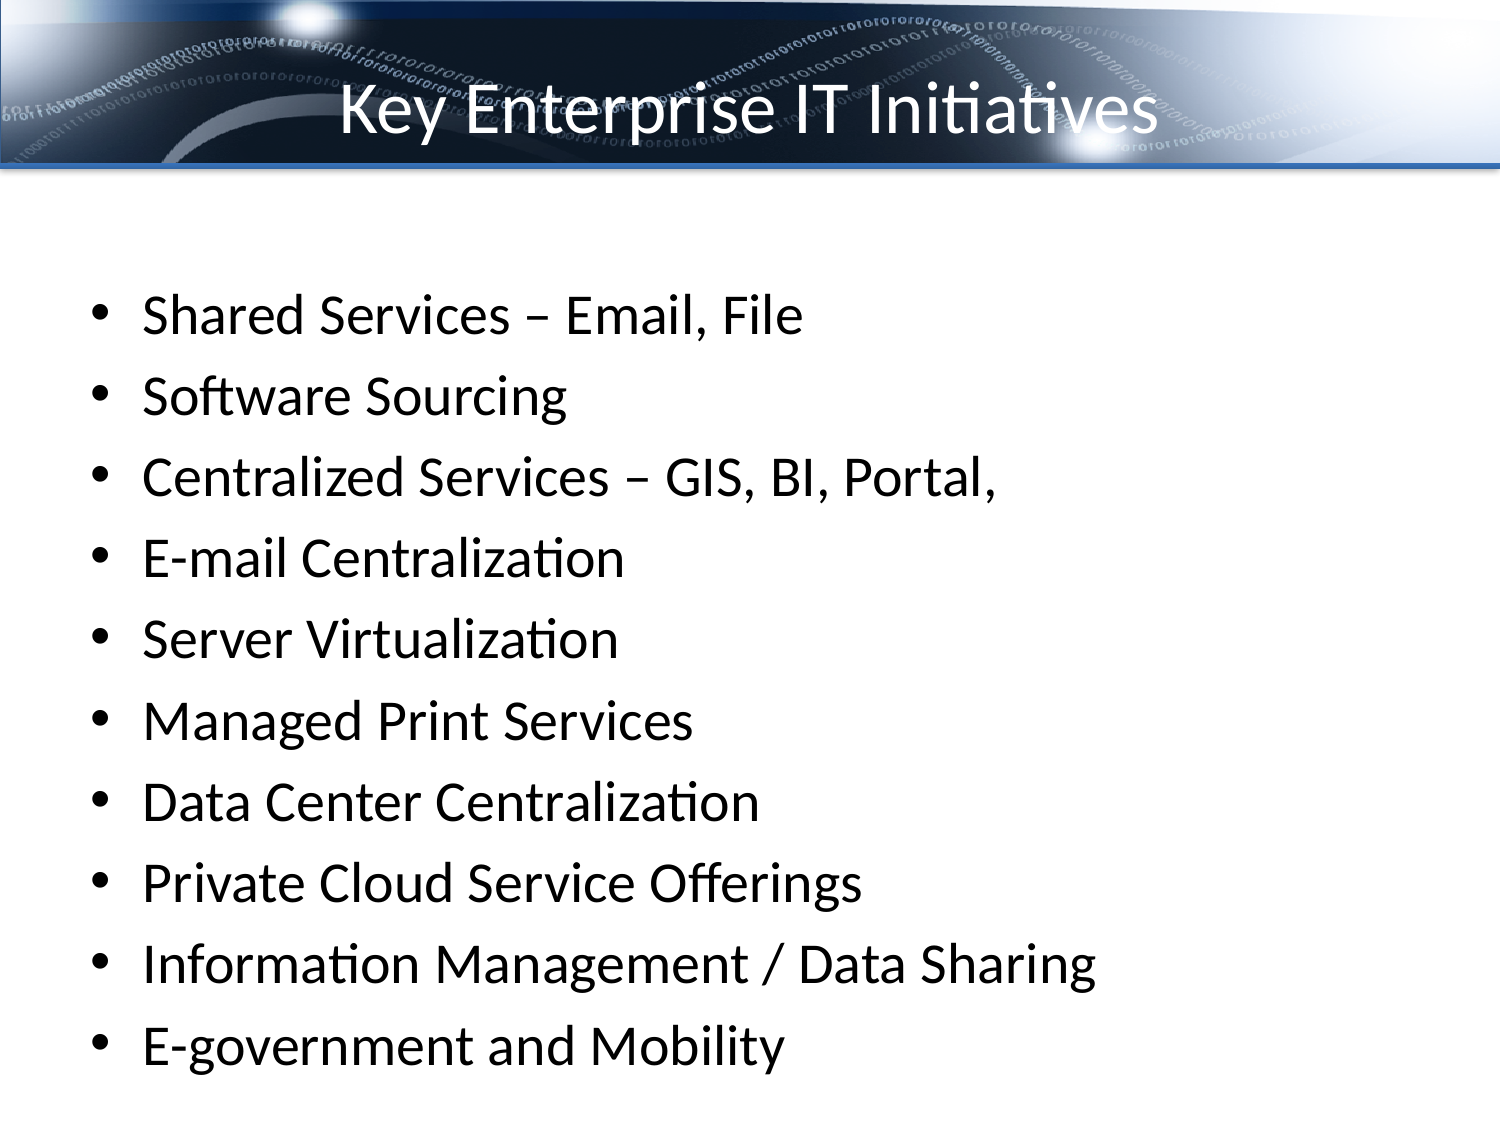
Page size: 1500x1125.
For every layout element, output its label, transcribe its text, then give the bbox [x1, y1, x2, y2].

picture [0, 0, 1500, 163]
list Shared Services – Email, File Software Sourcing Centralized Services – GIS, BI, Portal, E-mail Centralization Server Virtualization Managed Print Services Data Center Centralization Private Cloud Service Offerings Information Management / Data Sharing E-government and Mobility [75, 187, 1425, 1088]
title Key Enterprise IT Initiatives [75, 45, 1425, 163]
